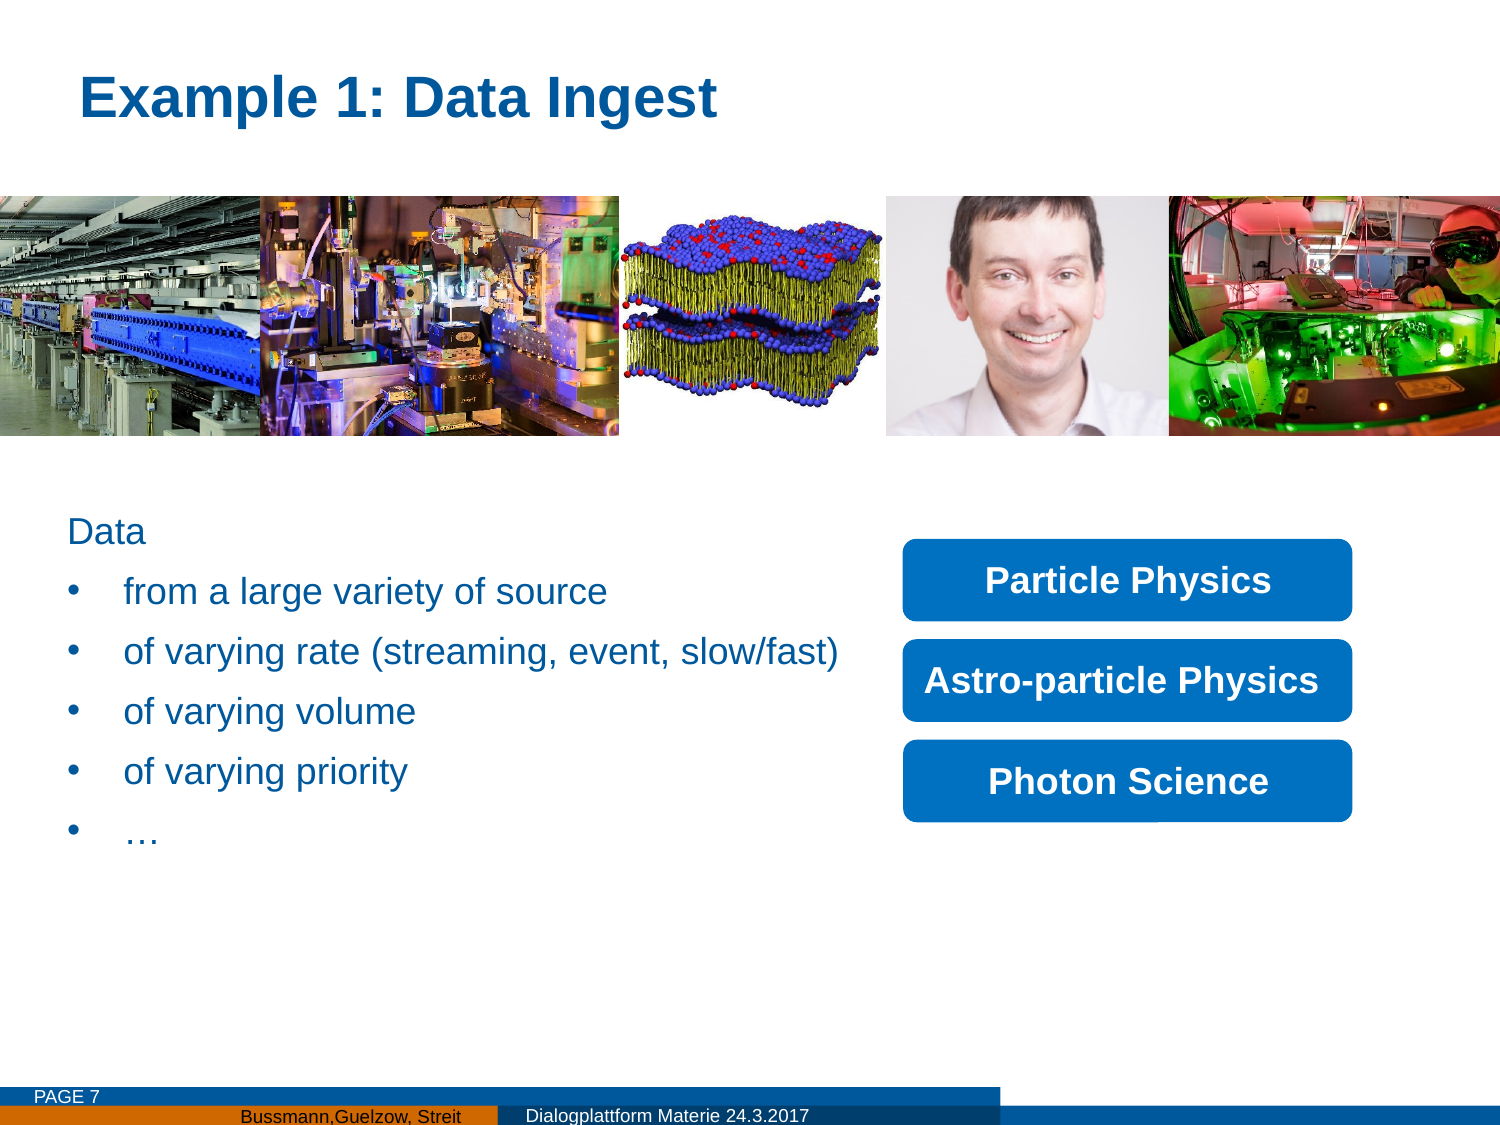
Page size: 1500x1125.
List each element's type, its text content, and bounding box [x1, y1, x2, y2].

list Data from a large variety of source of varying rate (streaming, event, slow/fast) of varying volume of varying priority … [52, 499, 869, 882]
text_box Particle Physics [902, 538, 1353, 622]
picture [0, 1087, 1500, 1125]
picture [0, 195, 1500, 436]
text_box Photon Science [903, 739, 1353, 823]
title Example 1: Data Ingest [64, 54, 1415, 177]
text_box Astro-particle Physics [902, 639, 1353, 722]
